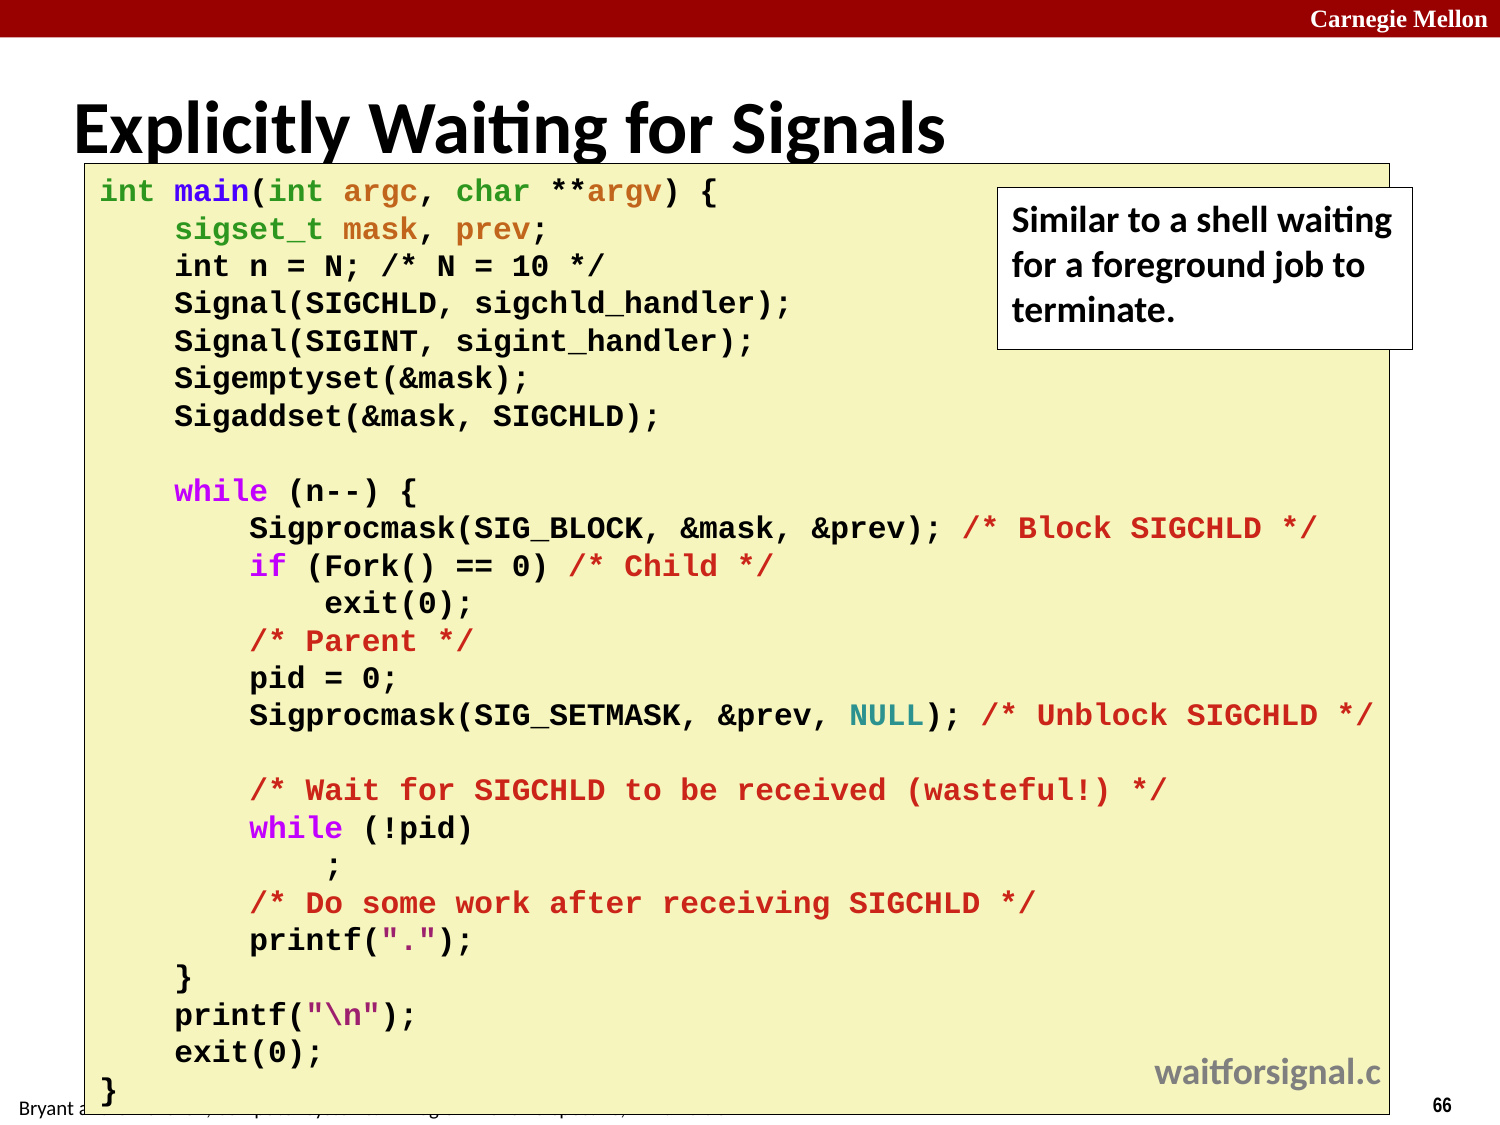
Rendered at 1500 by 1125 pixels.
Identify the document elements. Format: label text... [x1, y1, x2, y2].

text_box int main(int argc, char **argv) { sigset_t mask, prev; int n = N; /* N = 10 */ Signal(SIGCHLD, sigchld_handler); Signal(SIGINT, sigint_handler); Sigemptyset(&mask); Sigaddset(&mask, SIGCHLD); while (n--) { Sigprocmask(SIG_BLOCK, &mask, &prev); /* Block SIGCHLD */ if (Fork() == 0) /* Child */ exit(0); /* Parent */ pid = 0; Sigprocmask(SIG_SETMASK, &prev, NULL); /* Unblock SIGCHLD */ /* Wait for SIGCHLD to be received (wasteful!) */ while (!pid) ; /* Do some work after receiving SIGCHLD */ printf("."); } printf("\n"); exit(0); } [84, 163, 1390, 1114]
text_box waitforsignal.c [1139, 1039, 1397, 1100]
text_box Similar to a shell waiting for a foreground job to terminate. [997, 187, 1413, 350]
title Explicitly Waiting for Signals [58, 60, 1451, 187]
